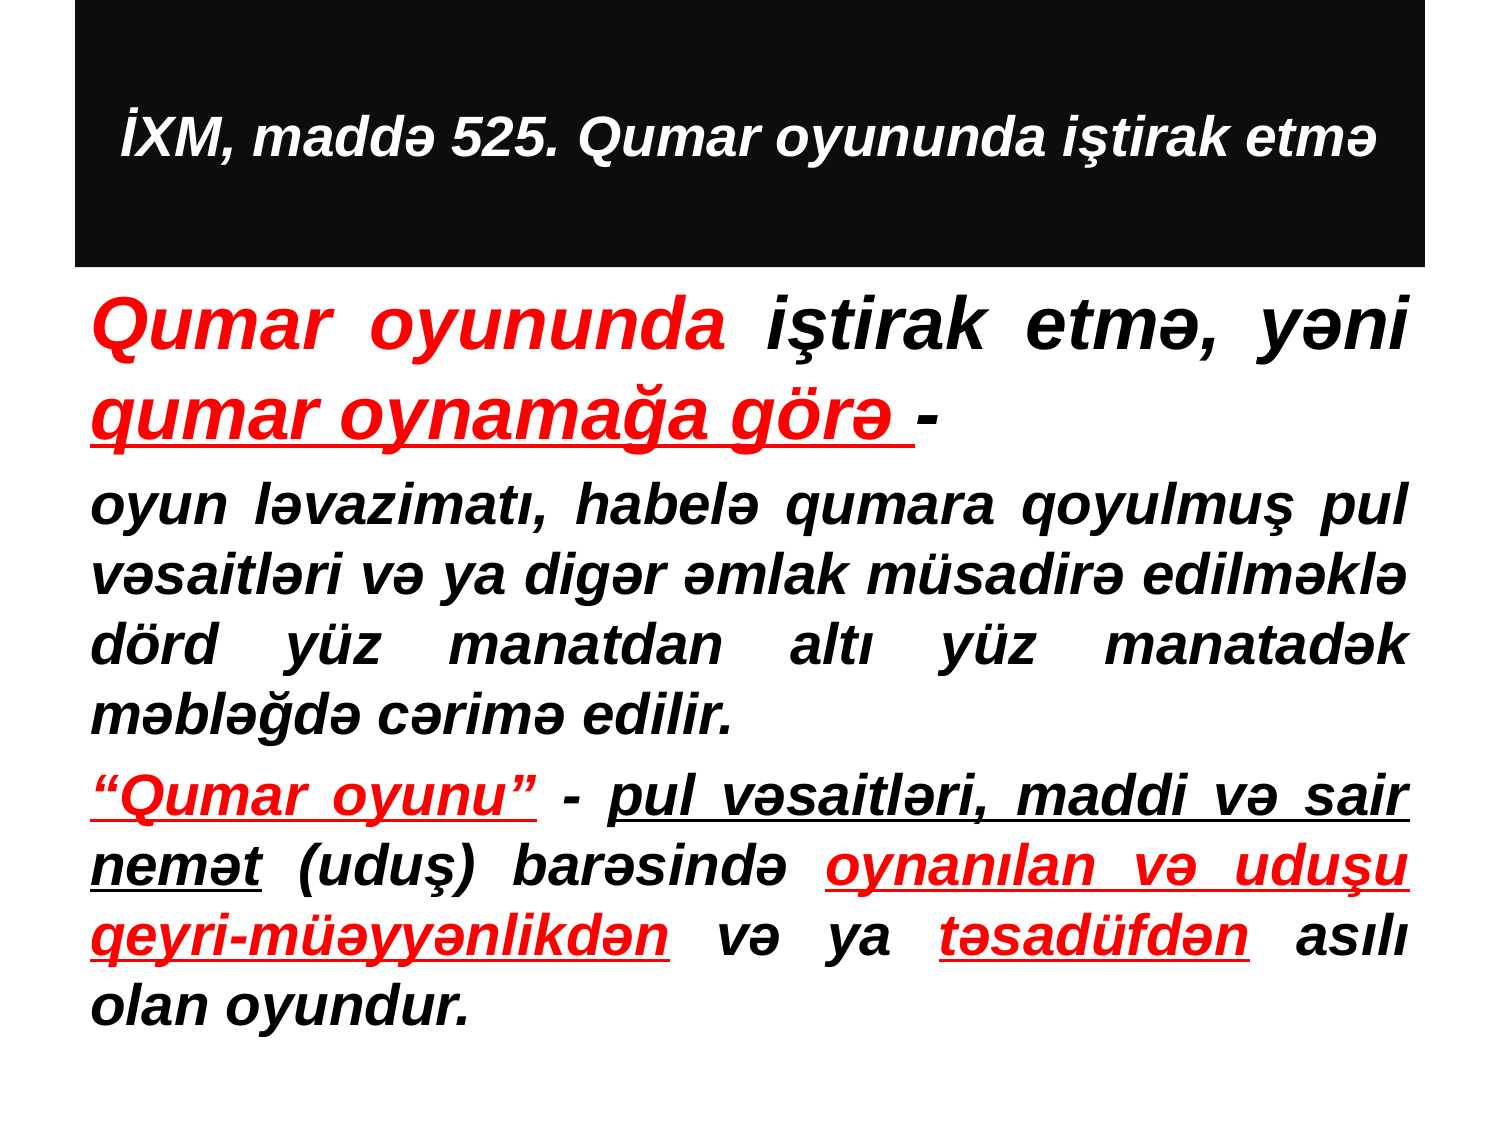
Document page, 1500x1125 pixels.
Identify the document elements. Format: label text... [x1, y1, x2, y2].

list Qumar oyununda iştirak etmə, yəni qumar oynamağa görə - oyun ləvazimatı, habelə qumara qoyulmuş pul vəsaitləri və ya digər əmlak müsadirə edilməklə dörd yüz manatdan altı yüz manatadək məbləğdə cərimə edilir. “Qumar oyunu” - pul vəsaitləri, maddi və sair nemət (uduş) barəsində oynanılan və uduşu qeyri-müəyyənlikdən və ya təsadüfdən asılı olan oyundur. [75, 267, 1425, 1071]
title İXM, maddə 525. Qumar oyununda iştirak etmə [75, 0, 1425, 267]
